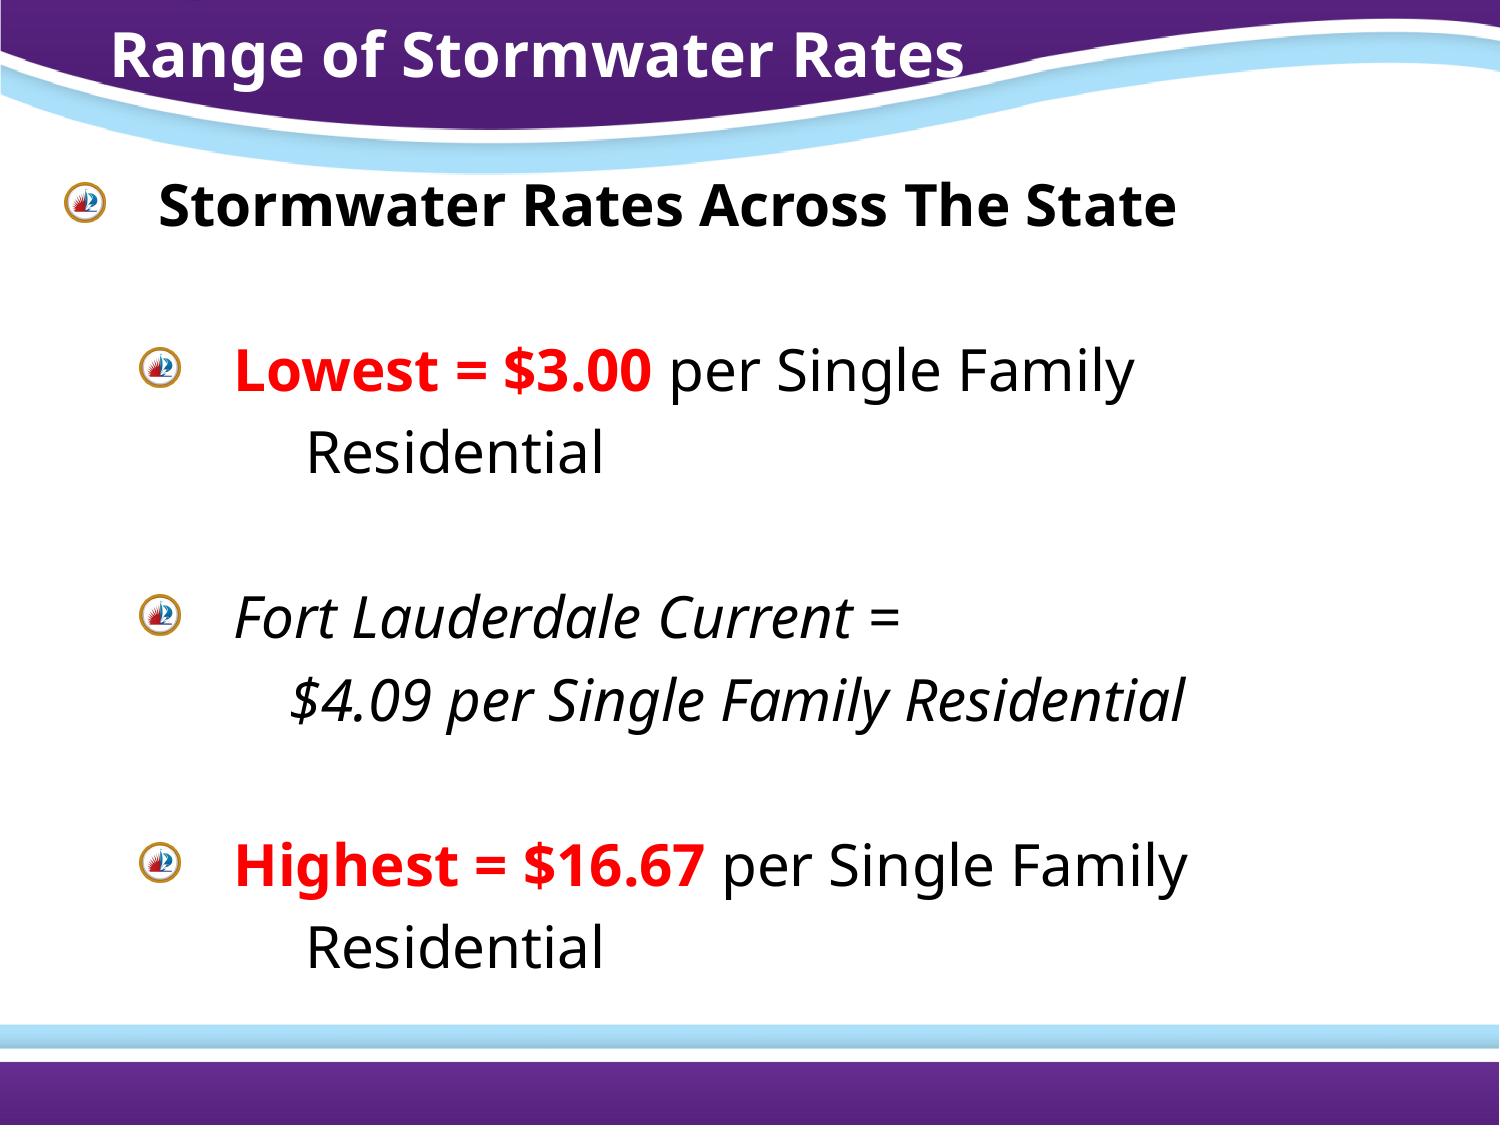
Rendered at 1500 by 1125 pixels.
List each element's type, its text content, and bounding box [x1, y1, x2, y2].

picture [139, 347, 181, 388]
picture [64, 182, 106, 223]
picture [0, 0, 1500, 176]
picture [139, 842, 181, 883]
text_box Stormwater Rates Across The State Lowest = $3.00 per Single Family Residential Fort Lauderdale Current = $4.09 per Single Family Residential Highest = $16.67 per Single Family Residential [50, 183, 1500, 1026]
picture [0, 1024, 1499, 1125]
picture [139, 594, 181, 636]
